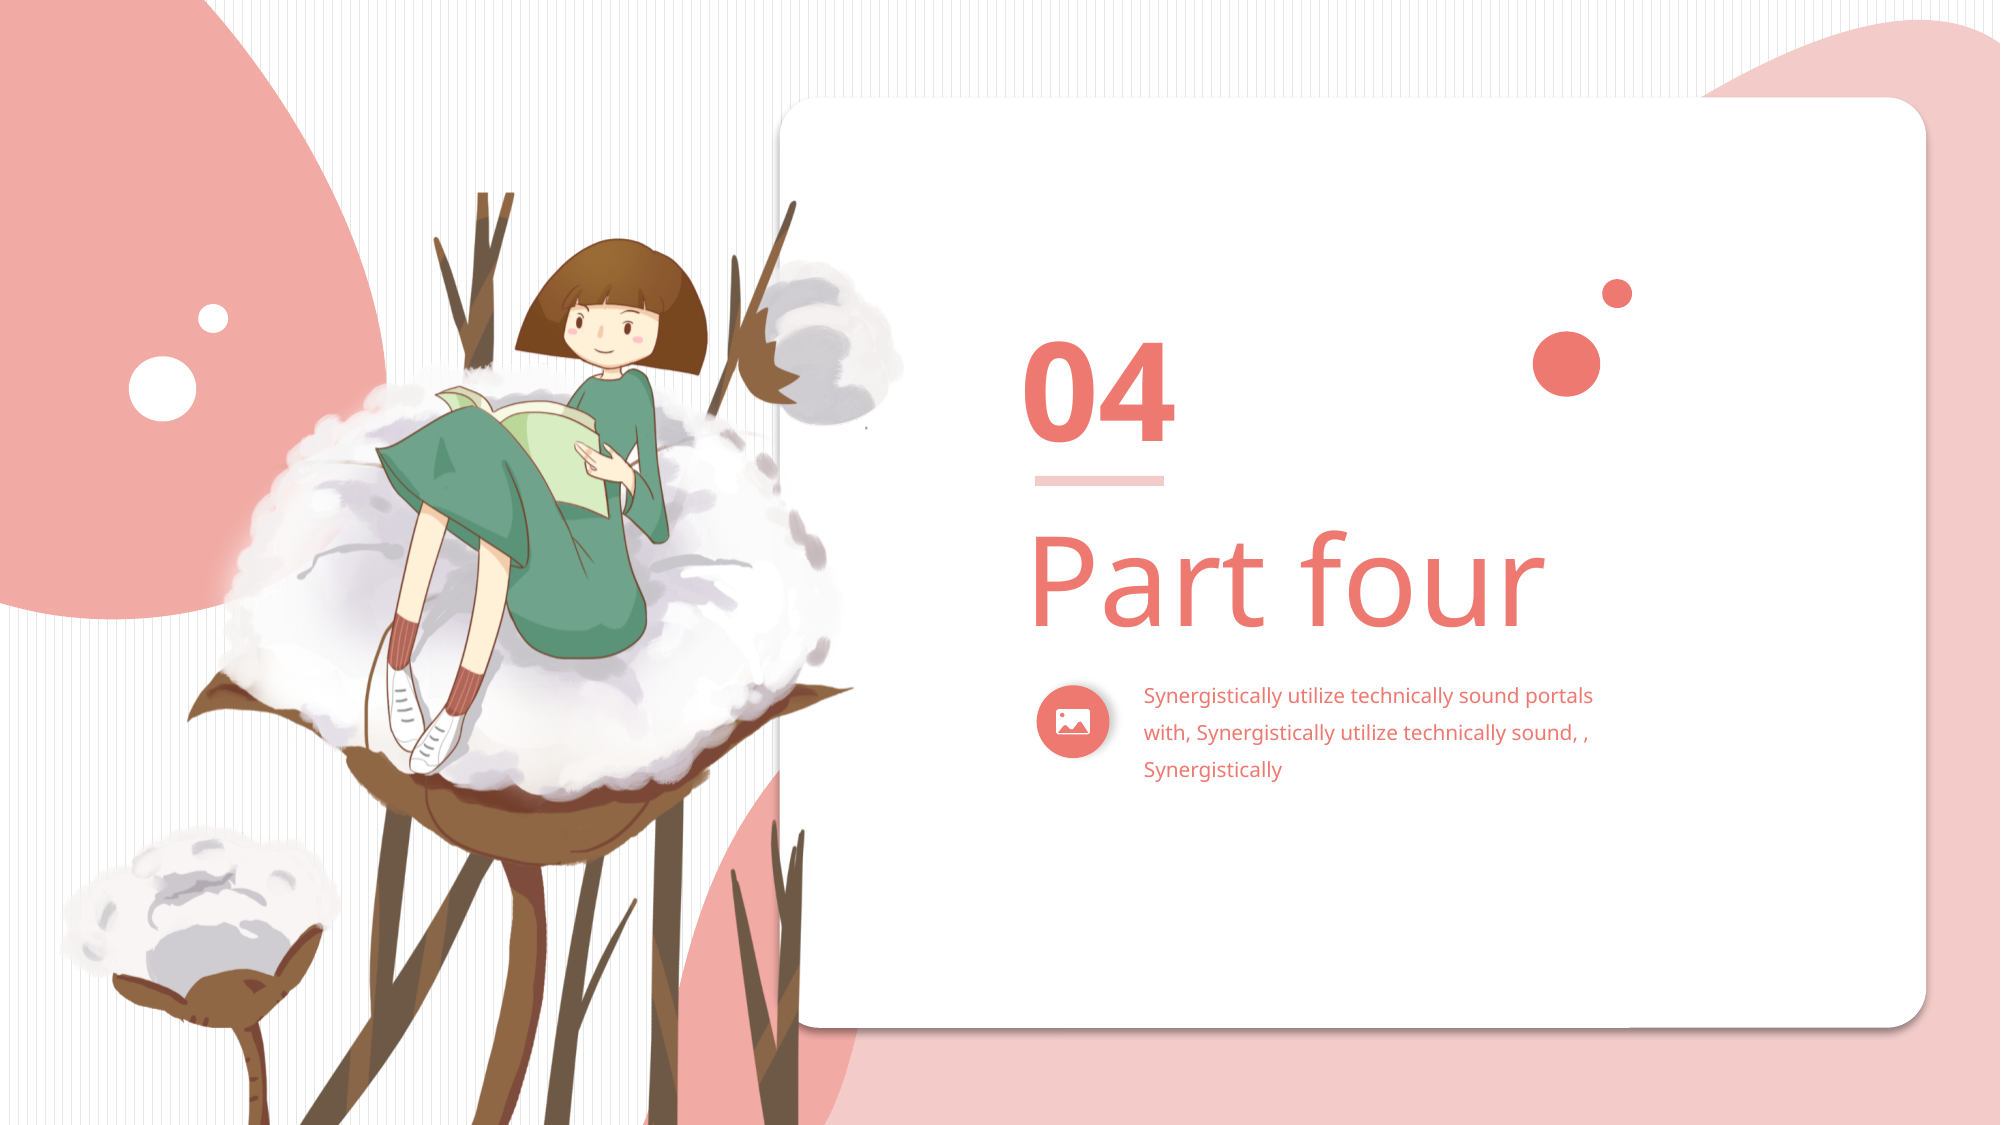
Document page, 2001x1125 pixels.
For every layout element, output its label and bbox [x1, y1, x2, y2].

text_box [642, 19, 2000, 1125]
text_box [0, 0, 311, 147]
picture [0, 147, 1000, 1125]
